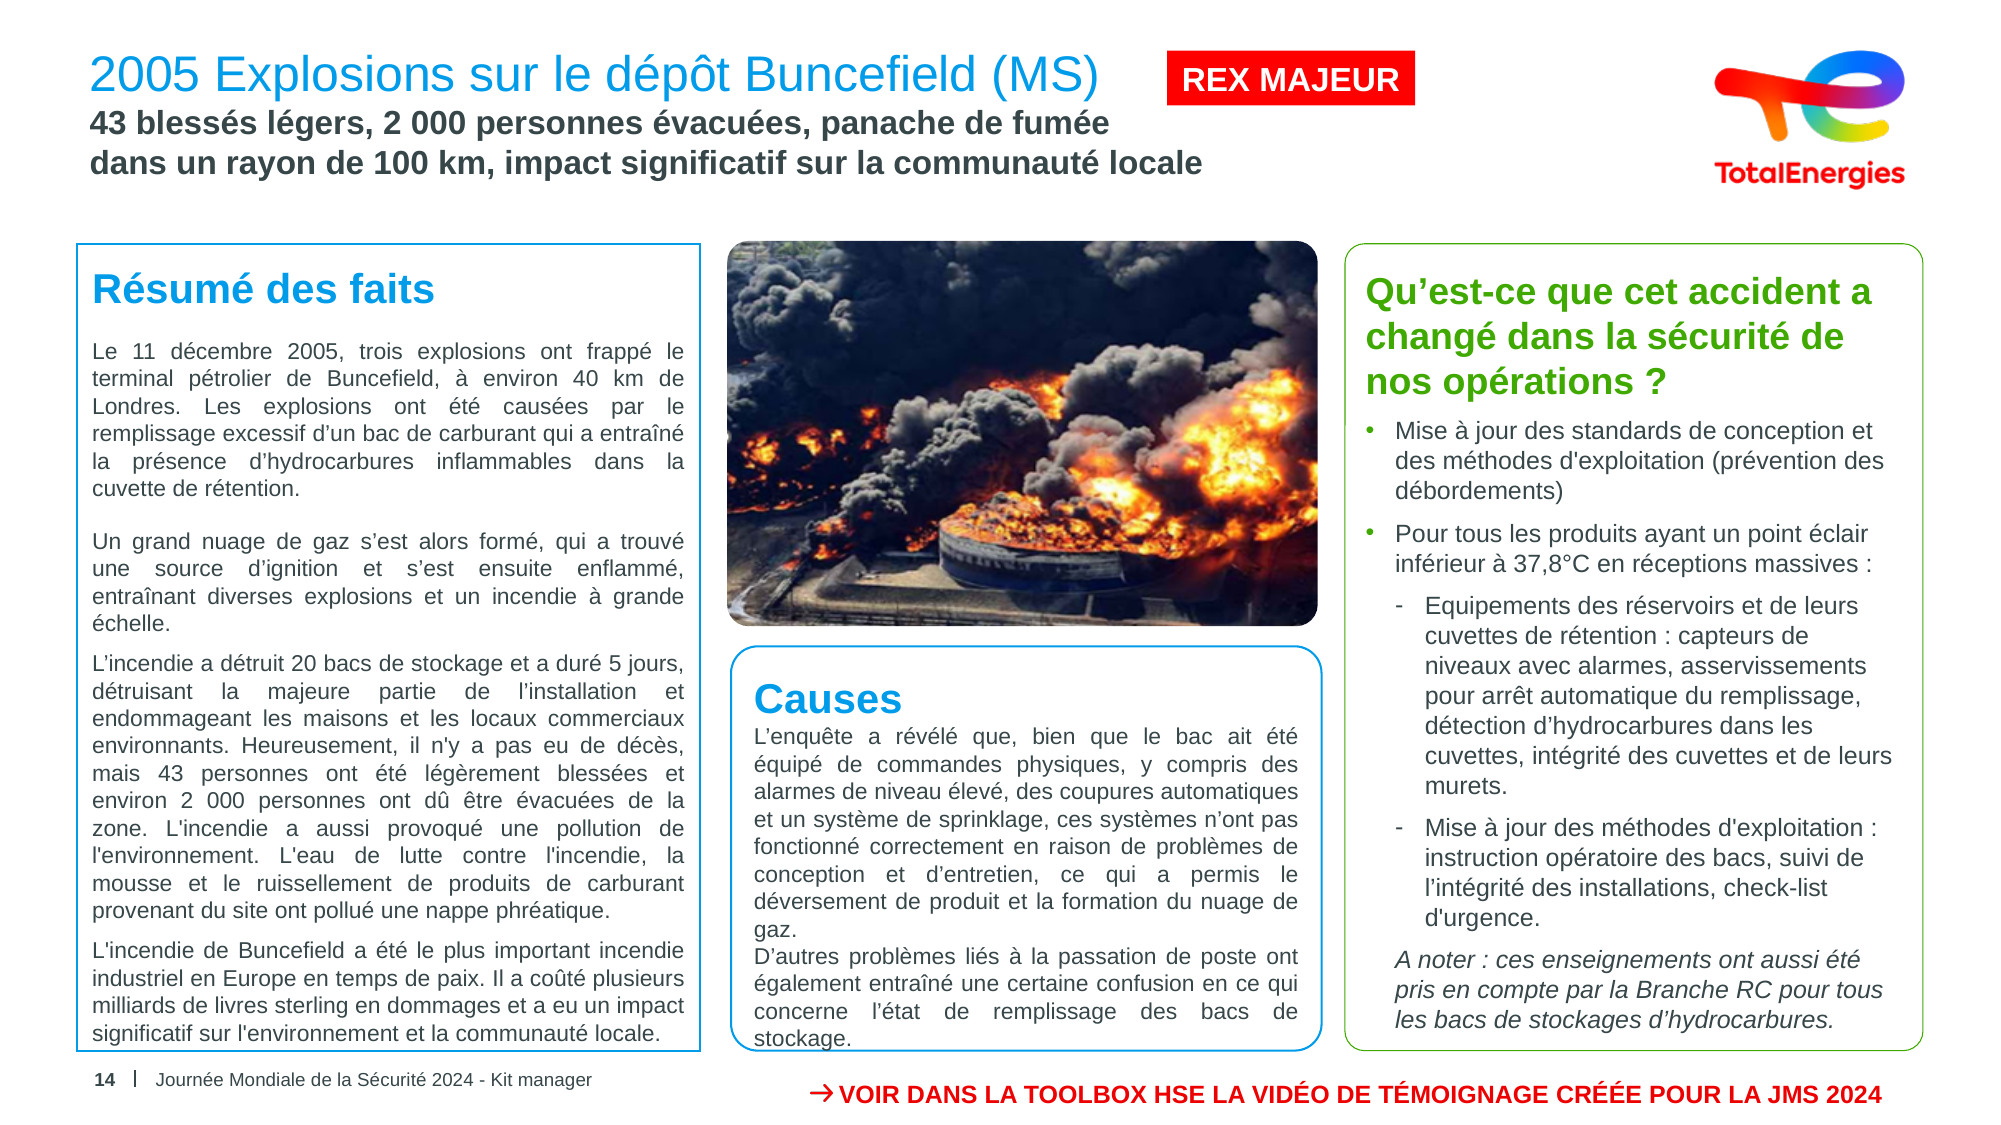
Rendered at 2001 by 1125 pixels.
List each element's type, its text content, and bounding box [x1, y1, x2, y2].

text_box REX MAJEUR [1167, 50, 1416, 106]
picture [727, 240, 1318, 627]
footer Journée Mondiale de la Sécurité 2024 - Kit manager [140, 1058, 732, 1100]
list Résumé des faits Le 11 décembre 2005, trois explosions ont frappé le terminal pétrolier de Buncefield, à environ 40 km de Londres. Les explosions ont été causées par le remplissage excessif d’un bac de carburant qui a entraîné la présence d’hydrocarbures inflammables dans la cuvette de rétention. Un grand nuage de gaz s’est alors formé, qui a trouvé une source d’ignition et s’est ensuite enflammé, entraînant diverses explosions et un incendie à grande échelle. L’incendie a détruit 20 bacs de stockage et a duré 5 jours, détruisant la majeure partie de l’installation et endommageant les maisons et les locaux commerciaux environnants. Heureusement, il n'y a pas eu de décès, mais 43 personnes ont été légèrement blessées et environ 2 000 personnes ont dû être évacuées de la zone. L'incendie a aussi provoqué une pollution de l'environnement. L'eau de lutte contre l'incendie, la mousse et le ruissellement de produits de carburant provenant du site ont pollué une nappe phréatique. L'incendie de Buncefield a été le plus important incendie industriel en Europe en temps de paix. Il a coûté plusieurs milliards de livres sterling en dommages et a eu un impact significatif sur l'environnement et la communauté locale. [76, 243, 701, 1052]
text_box Qu’est-ce que cet accident a changé dans la sécurité de nos opérations ? Mise à jour des standards de conception et des méthodes d'exploitation (prévention des débordements) Pour tous les produits ayant un point éclair inférieur à 37,8°C en réceptions massives : Equipements des réservoirs et de leurs cuvettes de rétention : capteurs de niveaux avec alarmes, asservissements pour arrêt automatique du remplissage, détection d’hydrocarbures dans les cuvettes, intégrité des cuvettes et de leurs murets. Mise à jour des méthodes d'exploitation : instruction opératoire des bacs, suivi de l’intégrité des installations, check-list d'urgence. A noter : ces enseignements ont aussi été pris en compte par la Branche RC pour tous les bacs de stockages d’hydrocarbures. [1344, 243, 1924, 1052]
slide_number 14 [35, 1058, 131, 1100]
picture [810, 1084, 829, 1102]
title 2005 Explosions sur le dépôt Buncefield (MS) 43 blessés légers, 2 000 personnes évacuées, panache de fumée dans un rayon de 100 km, impact significatif sur la communauté locale [74, 33, 1669, 200]
text_box VOIR DANS LA TOOLBOX HSE LA VIDÉO DE TÉMOIGNAGE CRÉÉE POUR LA JMS 2024 [795, 1070, 1899, 1116]
picture [1688, 24, 1931, 216]
text_box Causes L’enquête a révélé que, bien que le bac ait été équipé de commandes physiques, y compris des alarmes de niveau élevé, des coupures automatiques et un système de sprinklage, ces systèmes n’ont pas fonctionné correctement en raison de problèmes de conception et d’entretien, ce qui a permis le déversement de produit et la formation du nuage de gaz. D’autres problèmes liés à la passation de poste ont également entraîné une certaine confusion en ce qui concerne l’état de remplissage des bacs de stockage. [730, 645, 1323, 1052]
